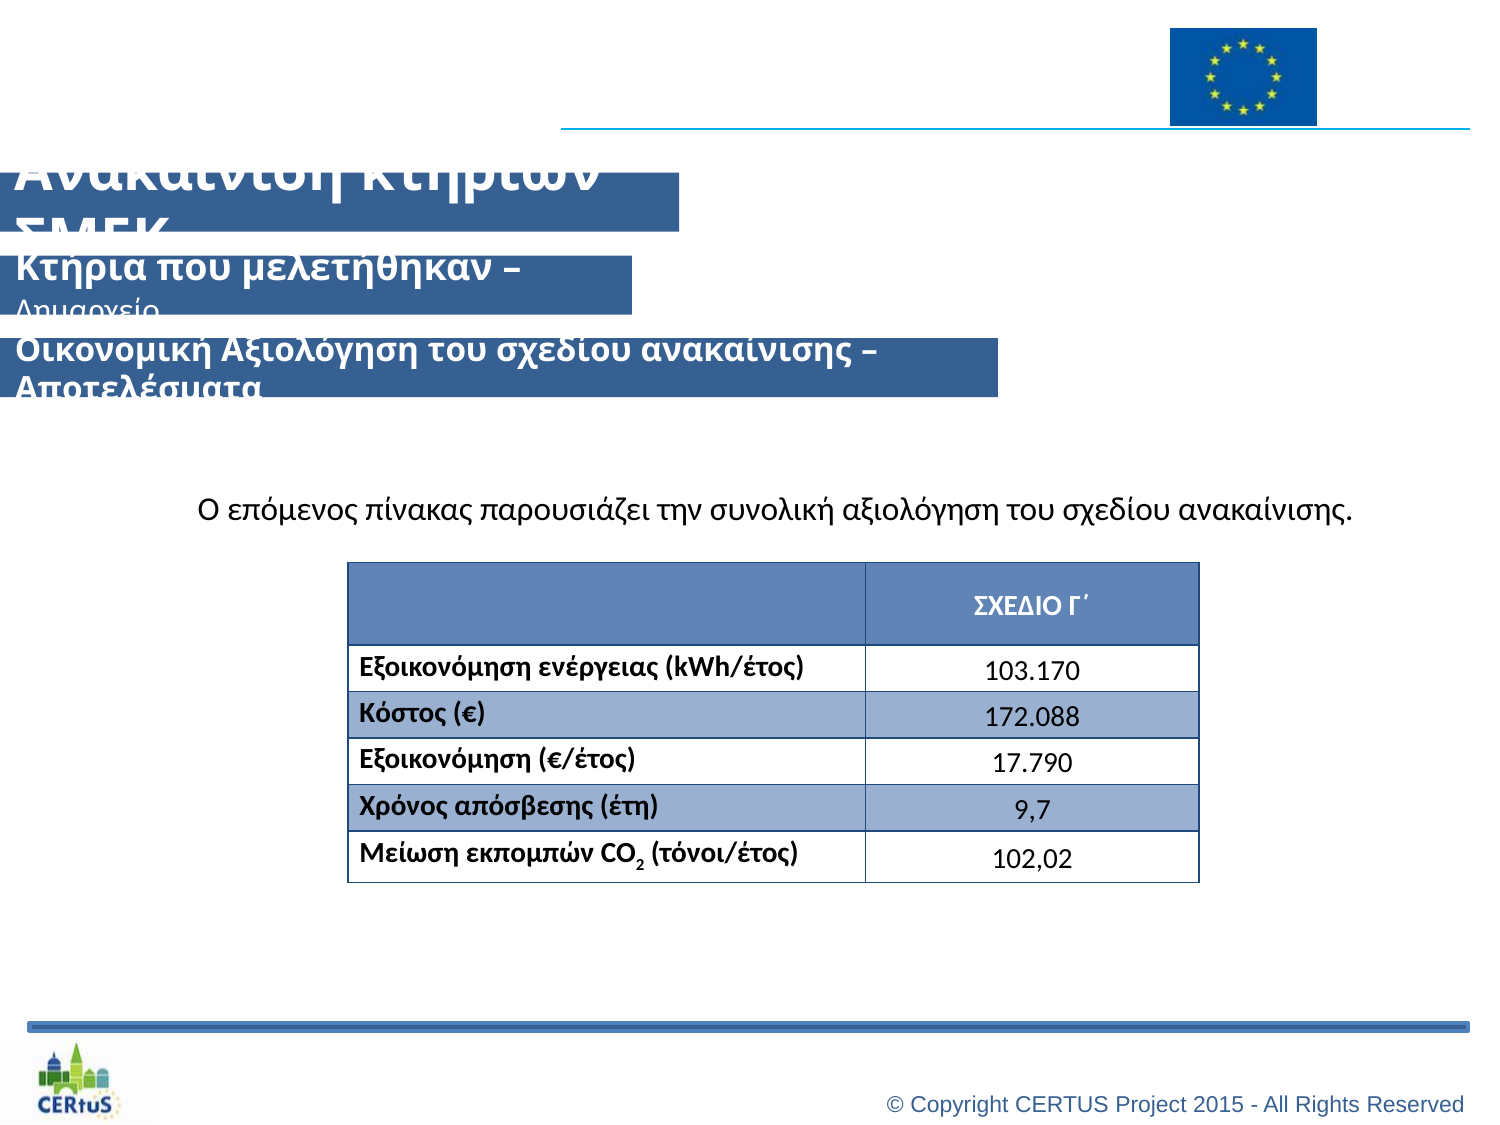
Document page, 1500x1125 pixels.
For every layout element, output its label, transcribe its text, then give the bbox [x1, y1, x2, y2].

table_cell Εξοικονόμηση ενέργειας (kWh/έτος) [349, 646, 865, 691]
table_header [349, 563, 865, 644]
text_box Κτήρια που μελετήθηκαν – Δημαρχείο [0, 253, 634, 317]
picture [0, 1040, 159, 1124]
table_cell Εξοικονόμηση (€/έτος) [349, 739, 865, 784]
table_cell Μείωση εκπομπών CO2 (τόνοι/έτος) [349, 832, 865, 882]
table_cell Κόστος (€) [349, 692, 865, 737]
text_box © Copyright CERTUS Project 2015 - All Rights Reserved [844, 1082, 1480, 1125]
table_cell 9,7 [866, 785, 1198, 830]
table_cell 102,02 [866, 832, 1198, 882]
table_cell 172.088 [866, 692, 1198, 737]
picture [1170, 28, 1318, 126]
text_box Οικονομική Αξιολόγηση του σχεδίου ανακαίνισης – Αποτελέσματα [0, 336, 1000, 399]
table_cell 103.170 [866, 646, 1198, 691]
table_cell 17.790 [866, 739, 1198, 784]
table_cell Χρόνος απόσβεσης (έτη) [349, 785, 865, 830]
text_box Ανακαίνιση κτηρίων ΣΜΕΚ [0, 171, 681, 234]
table_header ΣΧΕΔΙΟ Γ΄ [866, 563, 1198, 644]
text_box Ο επόμενος πίνακας παρουσιάζει την συνολική αξιολόγηση του σχεδίου ανακαίνισης. [183, 479, 1411, 535]
text_box [27, 1021, 1470, 1033]
